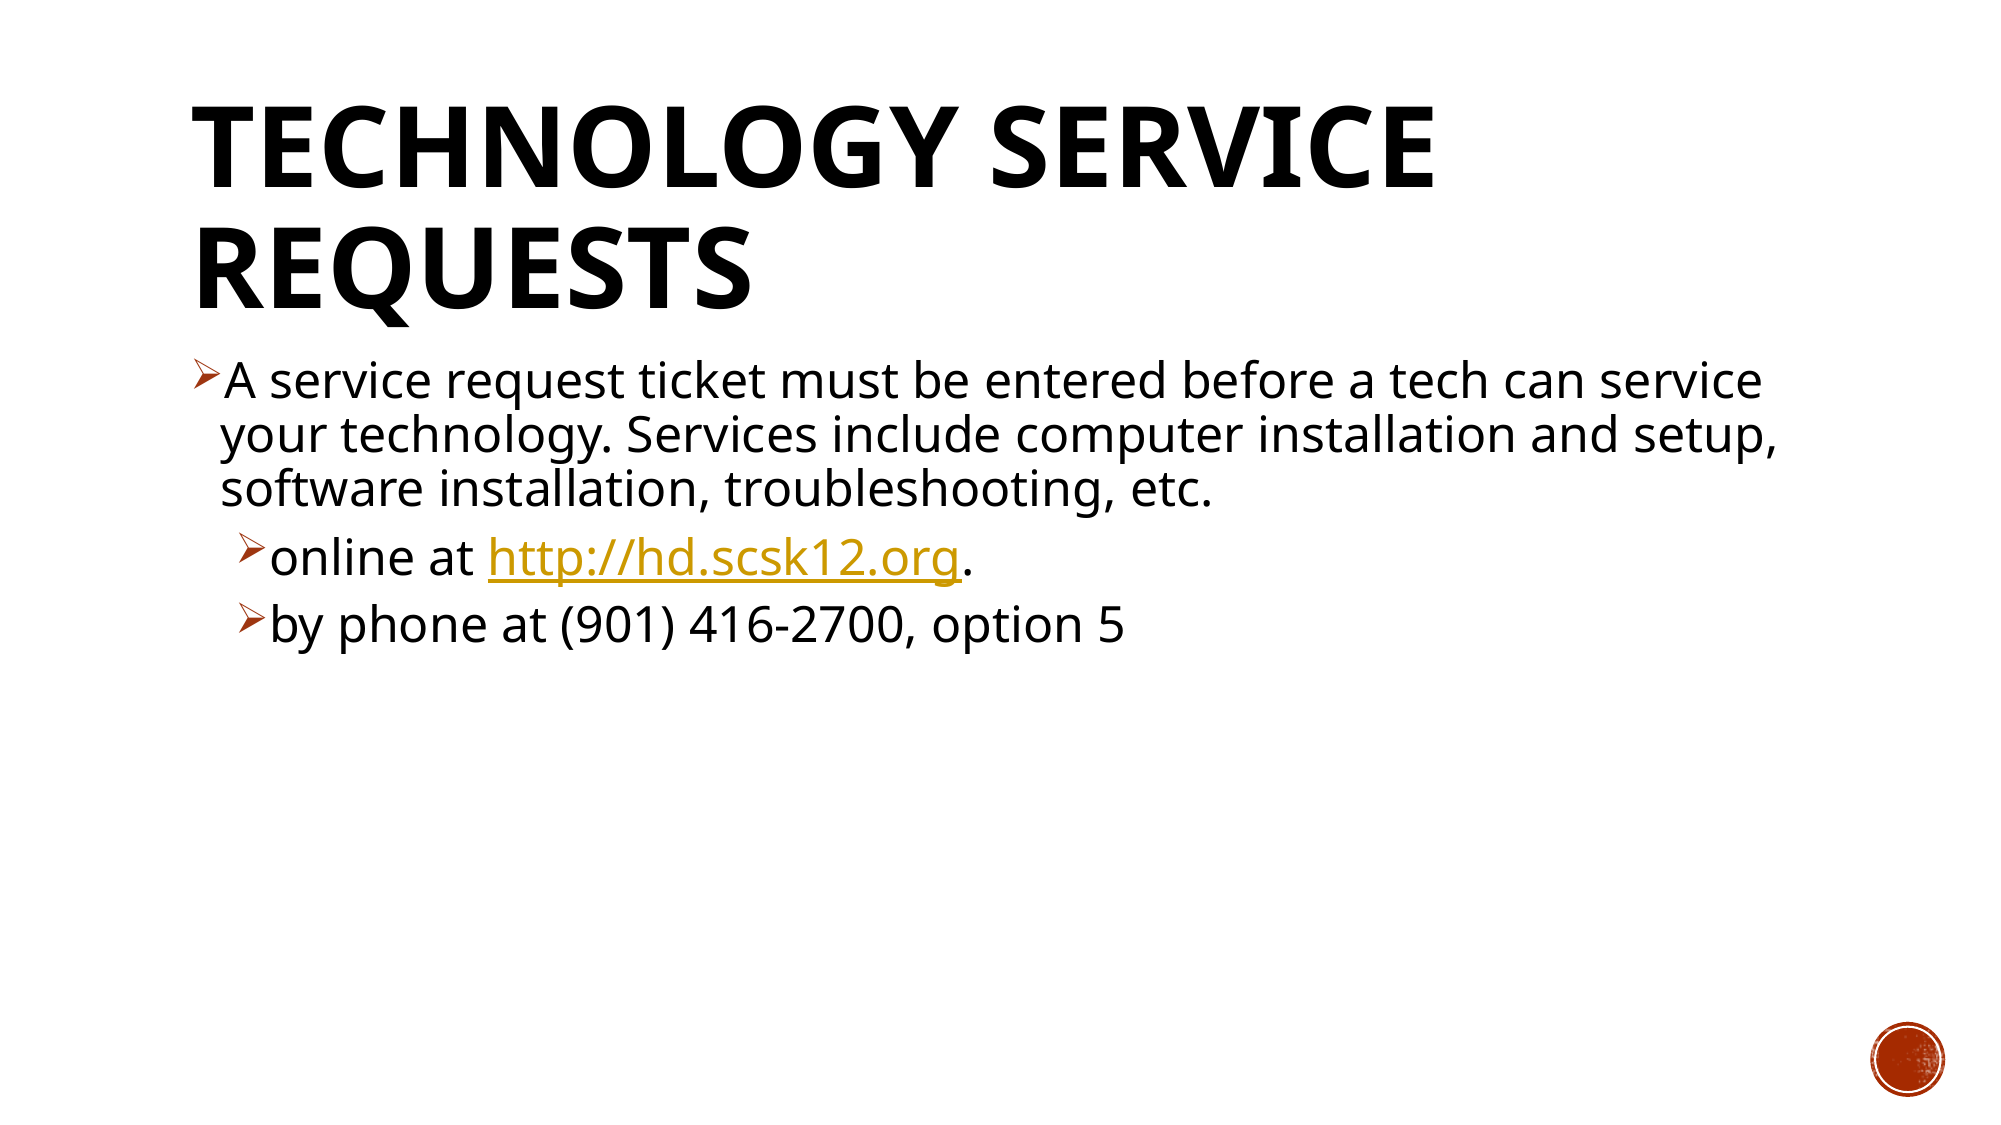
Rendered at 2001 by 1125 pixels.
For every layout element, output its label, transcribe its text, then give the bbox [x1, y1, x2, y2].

title Technology Service Requests [175, 79, 1826, 344]
list A service request ticket must be entered before a tech can service your technology. Services include computer installation and setup, software installation, troubleshooting, etc. online at http://hd.scsk12.org. by phone at (901) 416-2700, option 5 [175, 348, 1826, 1013]
